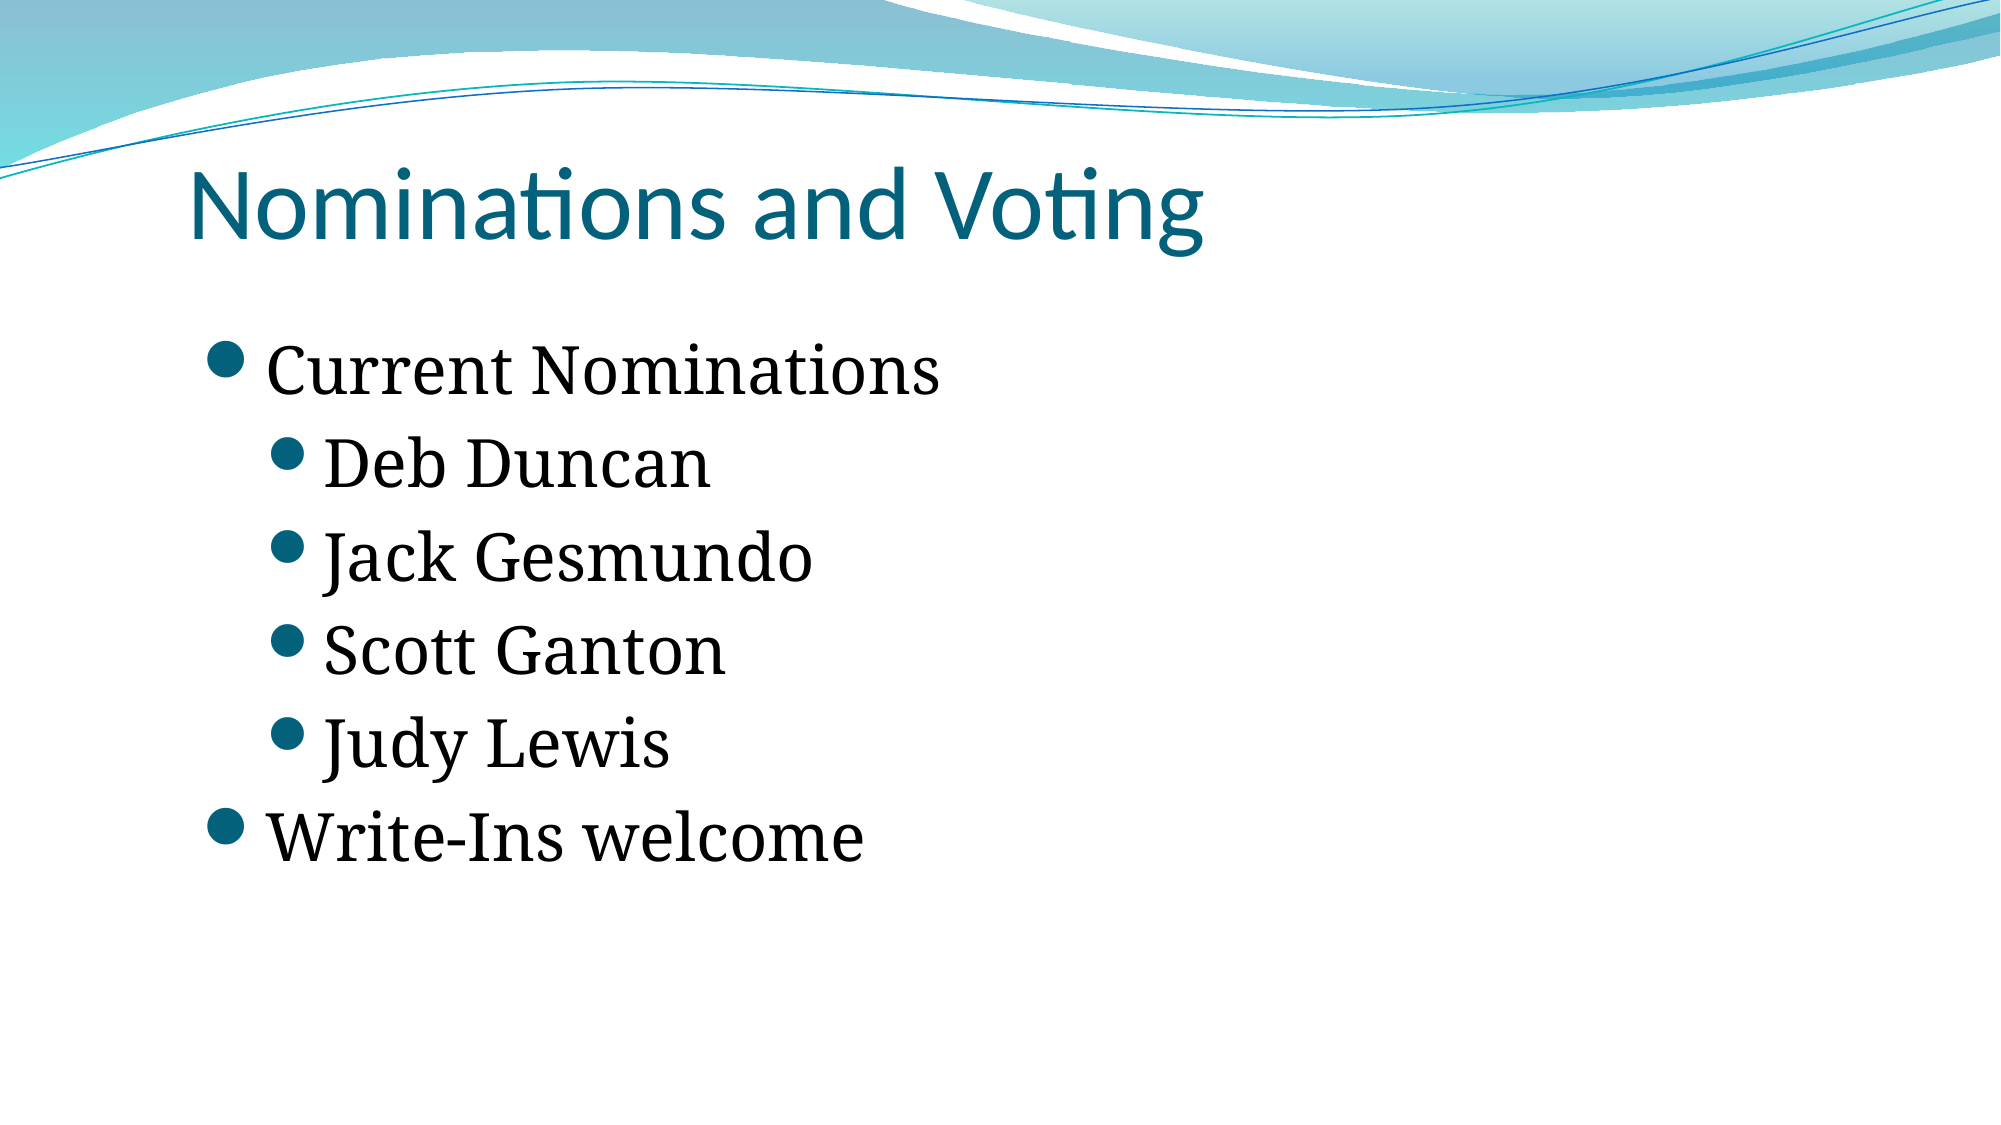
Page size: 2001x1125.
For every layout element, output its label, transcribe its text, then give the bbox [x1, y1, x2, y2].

title Nominations and Voting [187, 107, 1813, 261]
list Current Nominations Deb Duncan Jack Gesmundo Scott Ganton Judy Lewis Write-Ins welcome [187, 320, 1813, 973]
